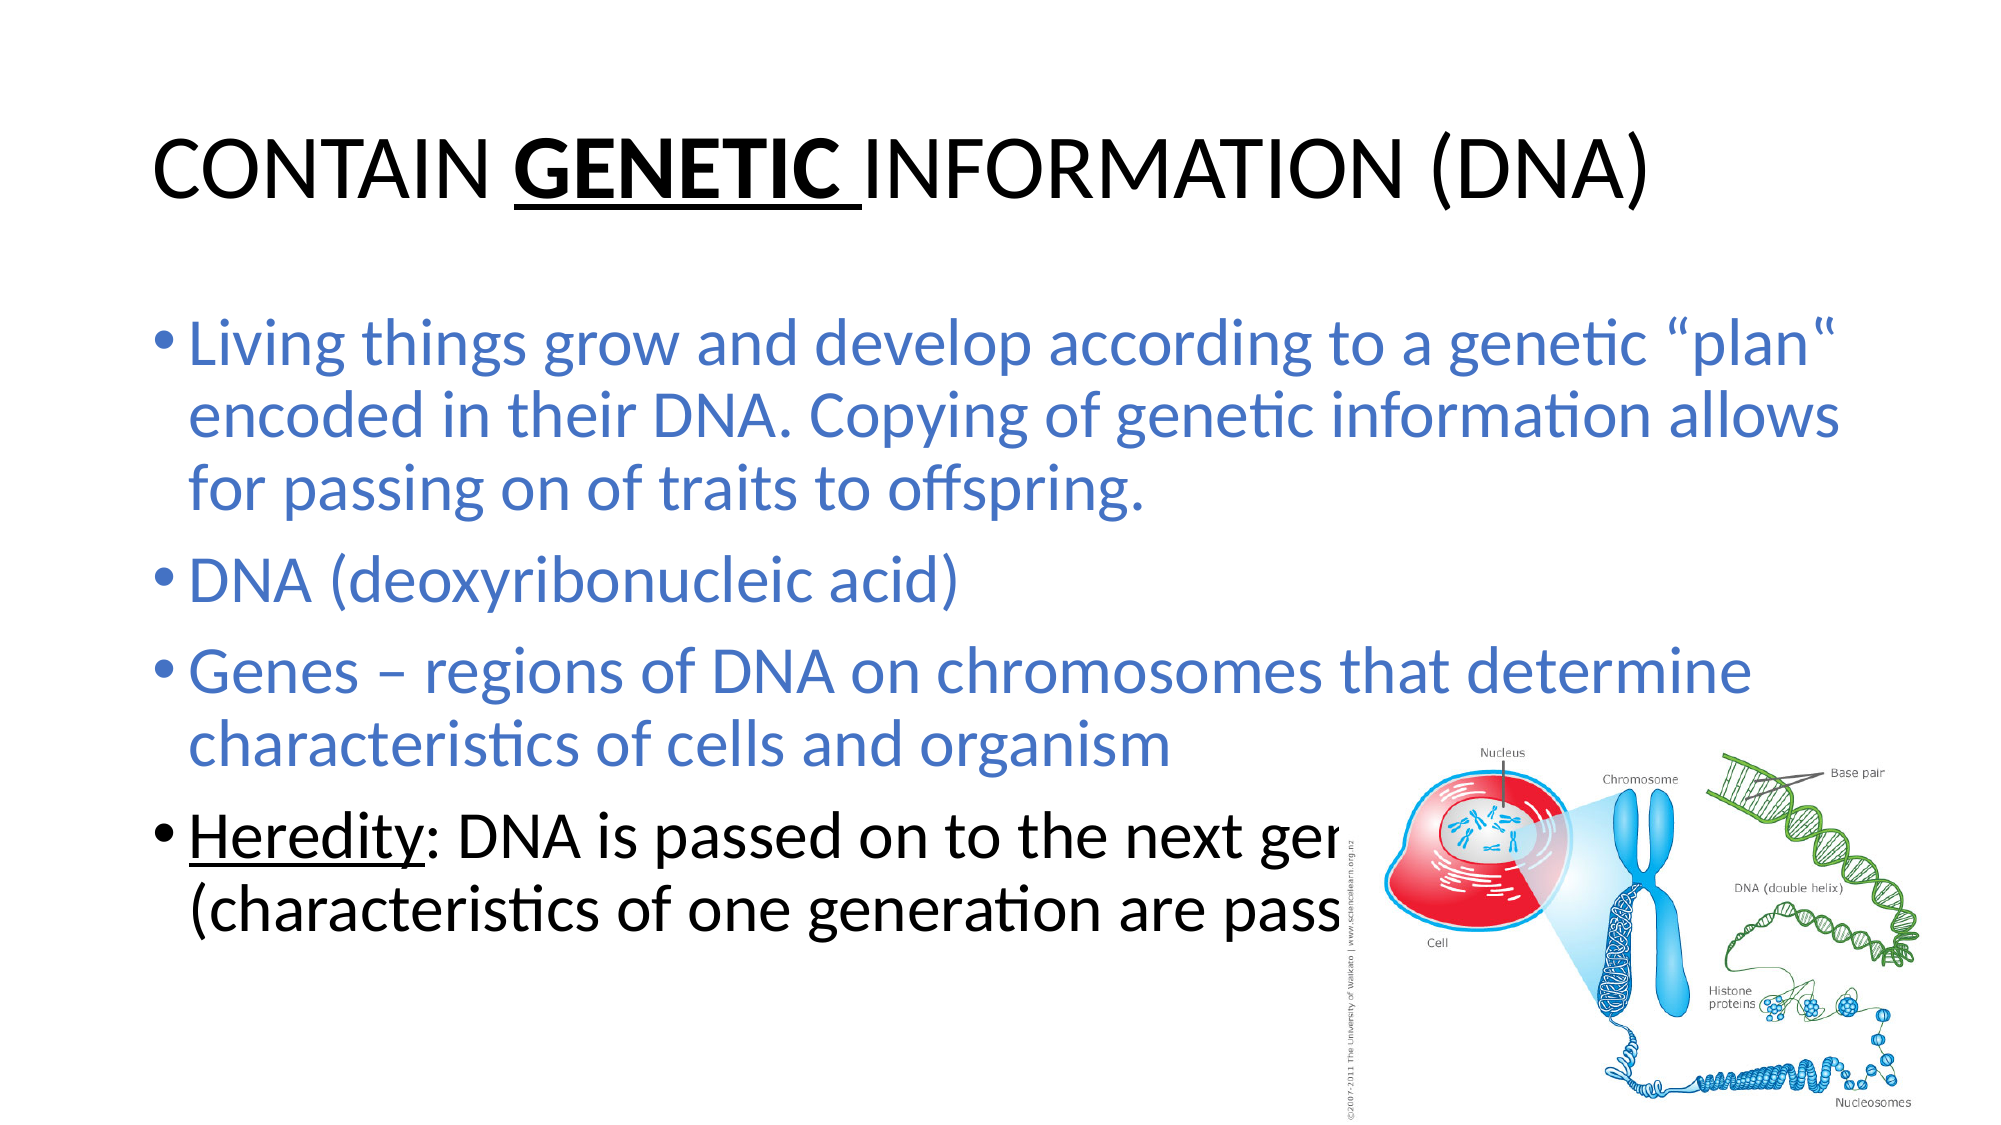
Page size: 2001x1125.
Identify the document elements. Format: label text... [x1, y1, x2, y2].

picture [1339, 716, 1953, 1125]
list Living things grow and develop according to a genetic “plan‟ encoded in their DNA. Copying of genetic information allows for passing on of traits to offspring. DNA (deoxyribonucleic acid) Genes – regions of DNA on chromosomes that determine characteristics of cells and organism Heredity: DNA is passed on to the next generation (characteristics of one generation are passed on to the next) [137, 299, 1863, 1014]
title CONTAIN GENETIC INFORMATION (DNA) [137, 59, 1863, 278]
